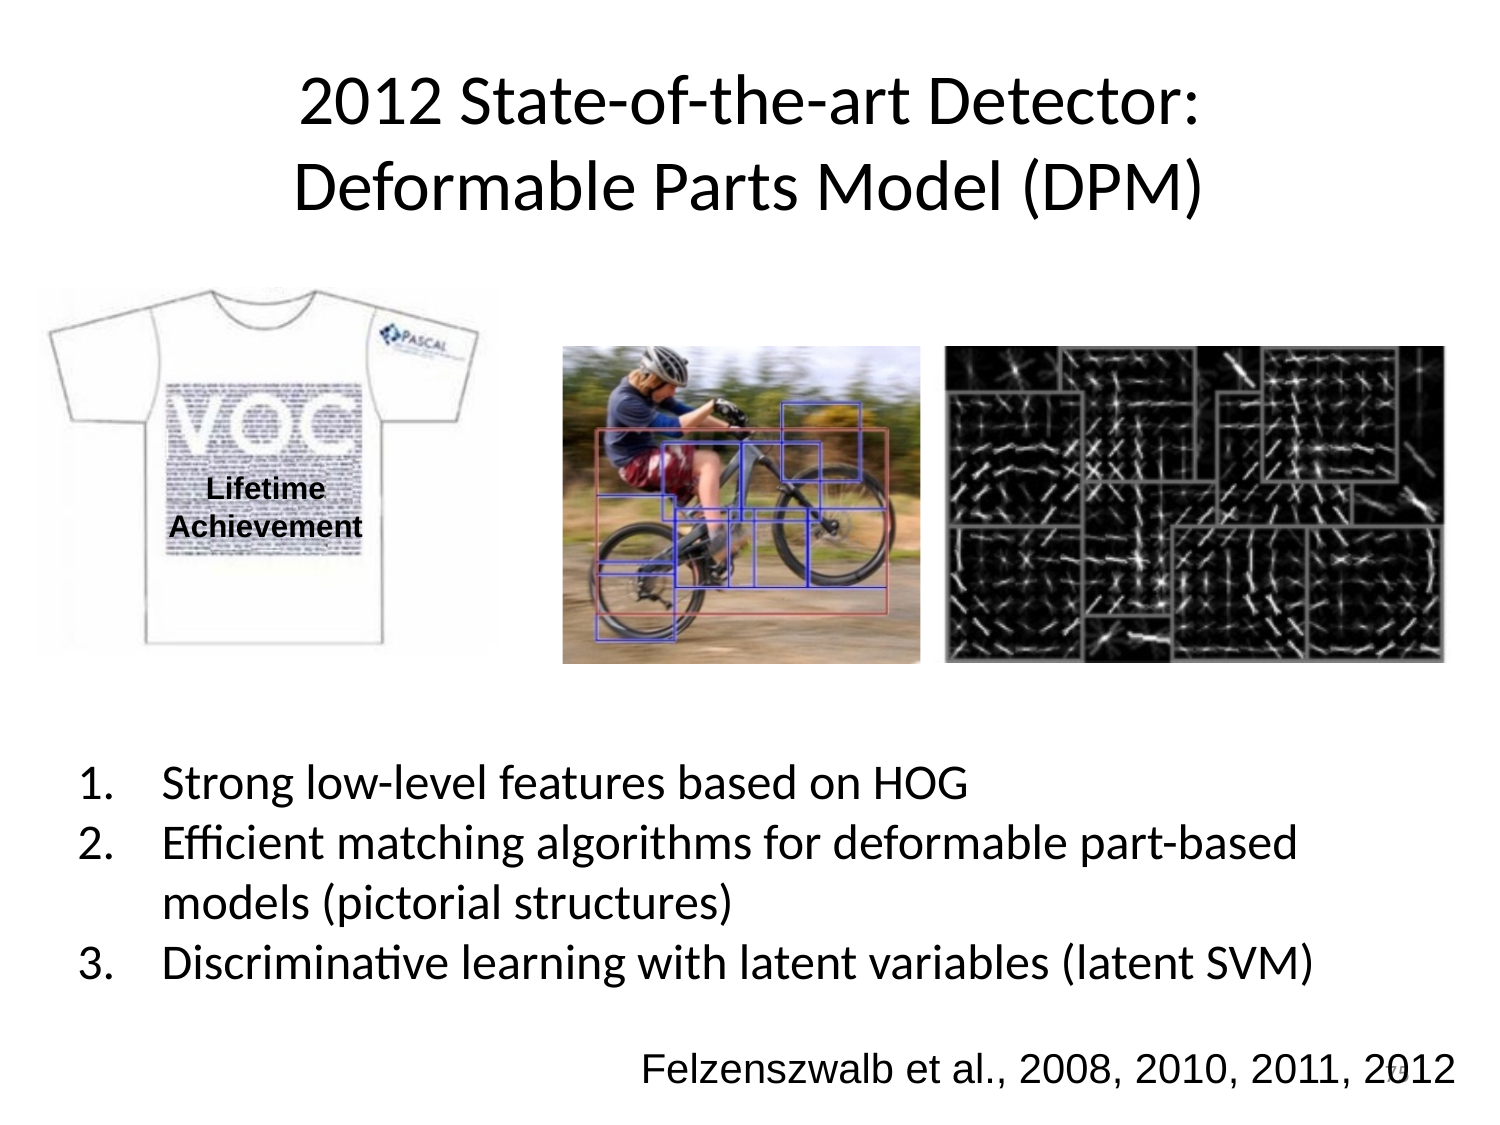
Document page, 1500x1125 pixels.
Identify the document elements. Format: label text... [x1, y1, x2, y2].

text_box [37, 287, 501, 655]
text_box Felzenszwalb et al., 2008, 2010, 2011, 2012 [625, 1034, 1472, 1100]
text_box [562, 345, 1463, 664]
title 2012 State-of-the-art Detector: Deformable Parts Model (DPM) [75, 45, 1425, 233]
text_box Strong low-level features based on HOG Efficient matching algorithms for deformable part-based models (pictorial structures) Discriminative learning with latent variables (latent SVM) [62, 742, 1438, 998]
